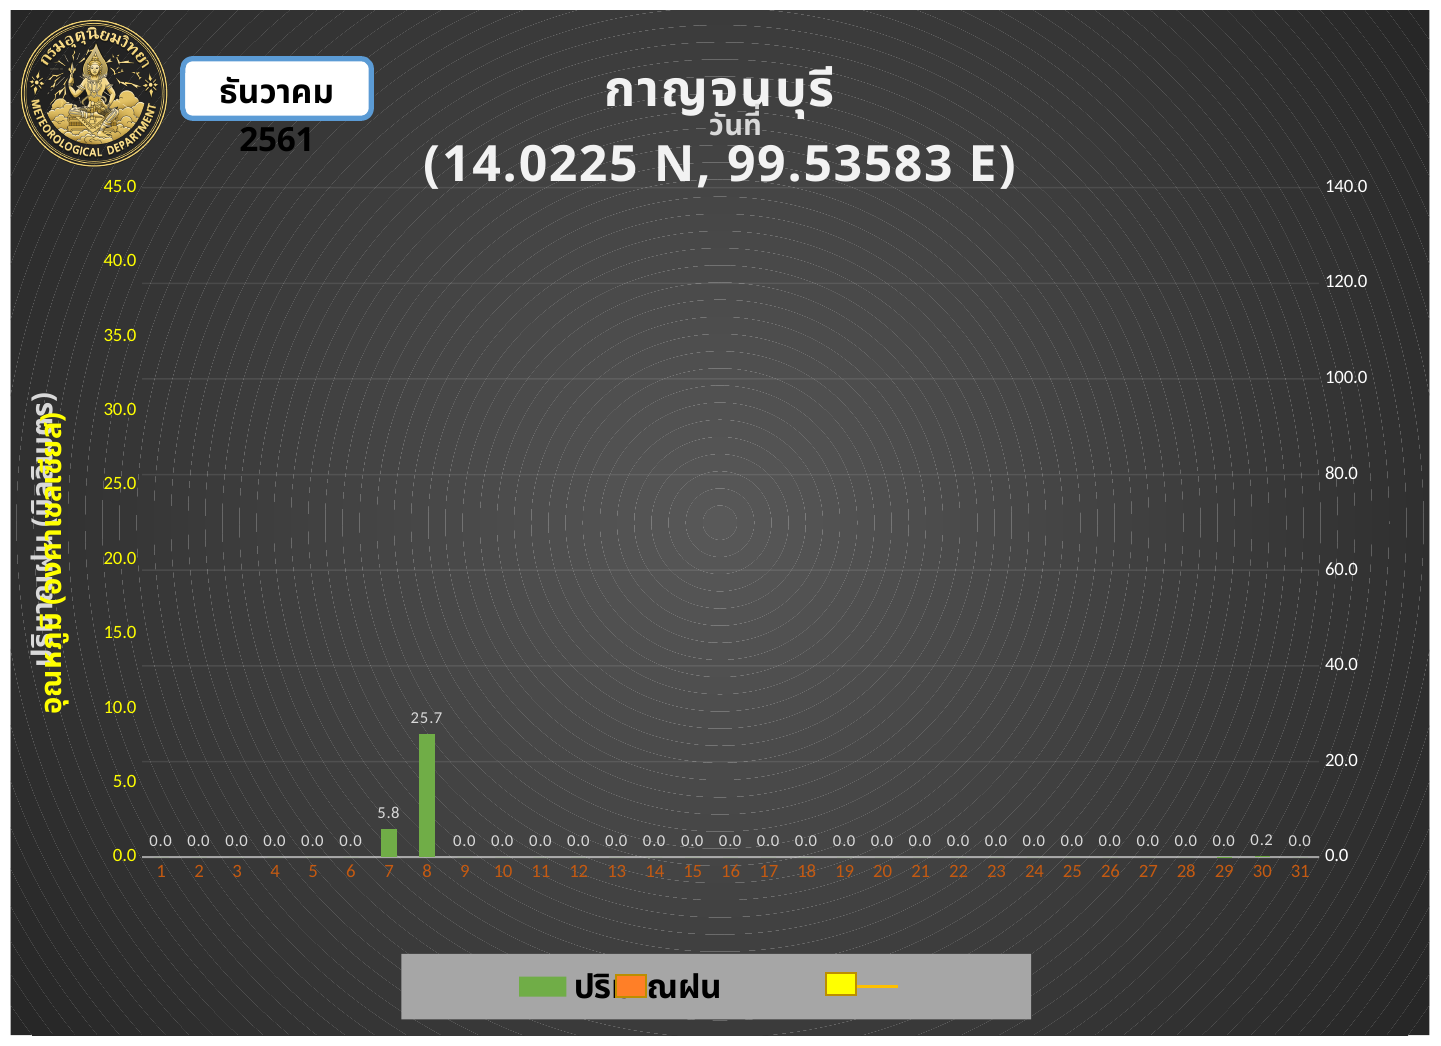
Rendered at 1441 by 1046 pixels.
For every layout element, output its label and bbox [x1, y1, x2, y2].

chart [10, 10, 1430, 1036]
